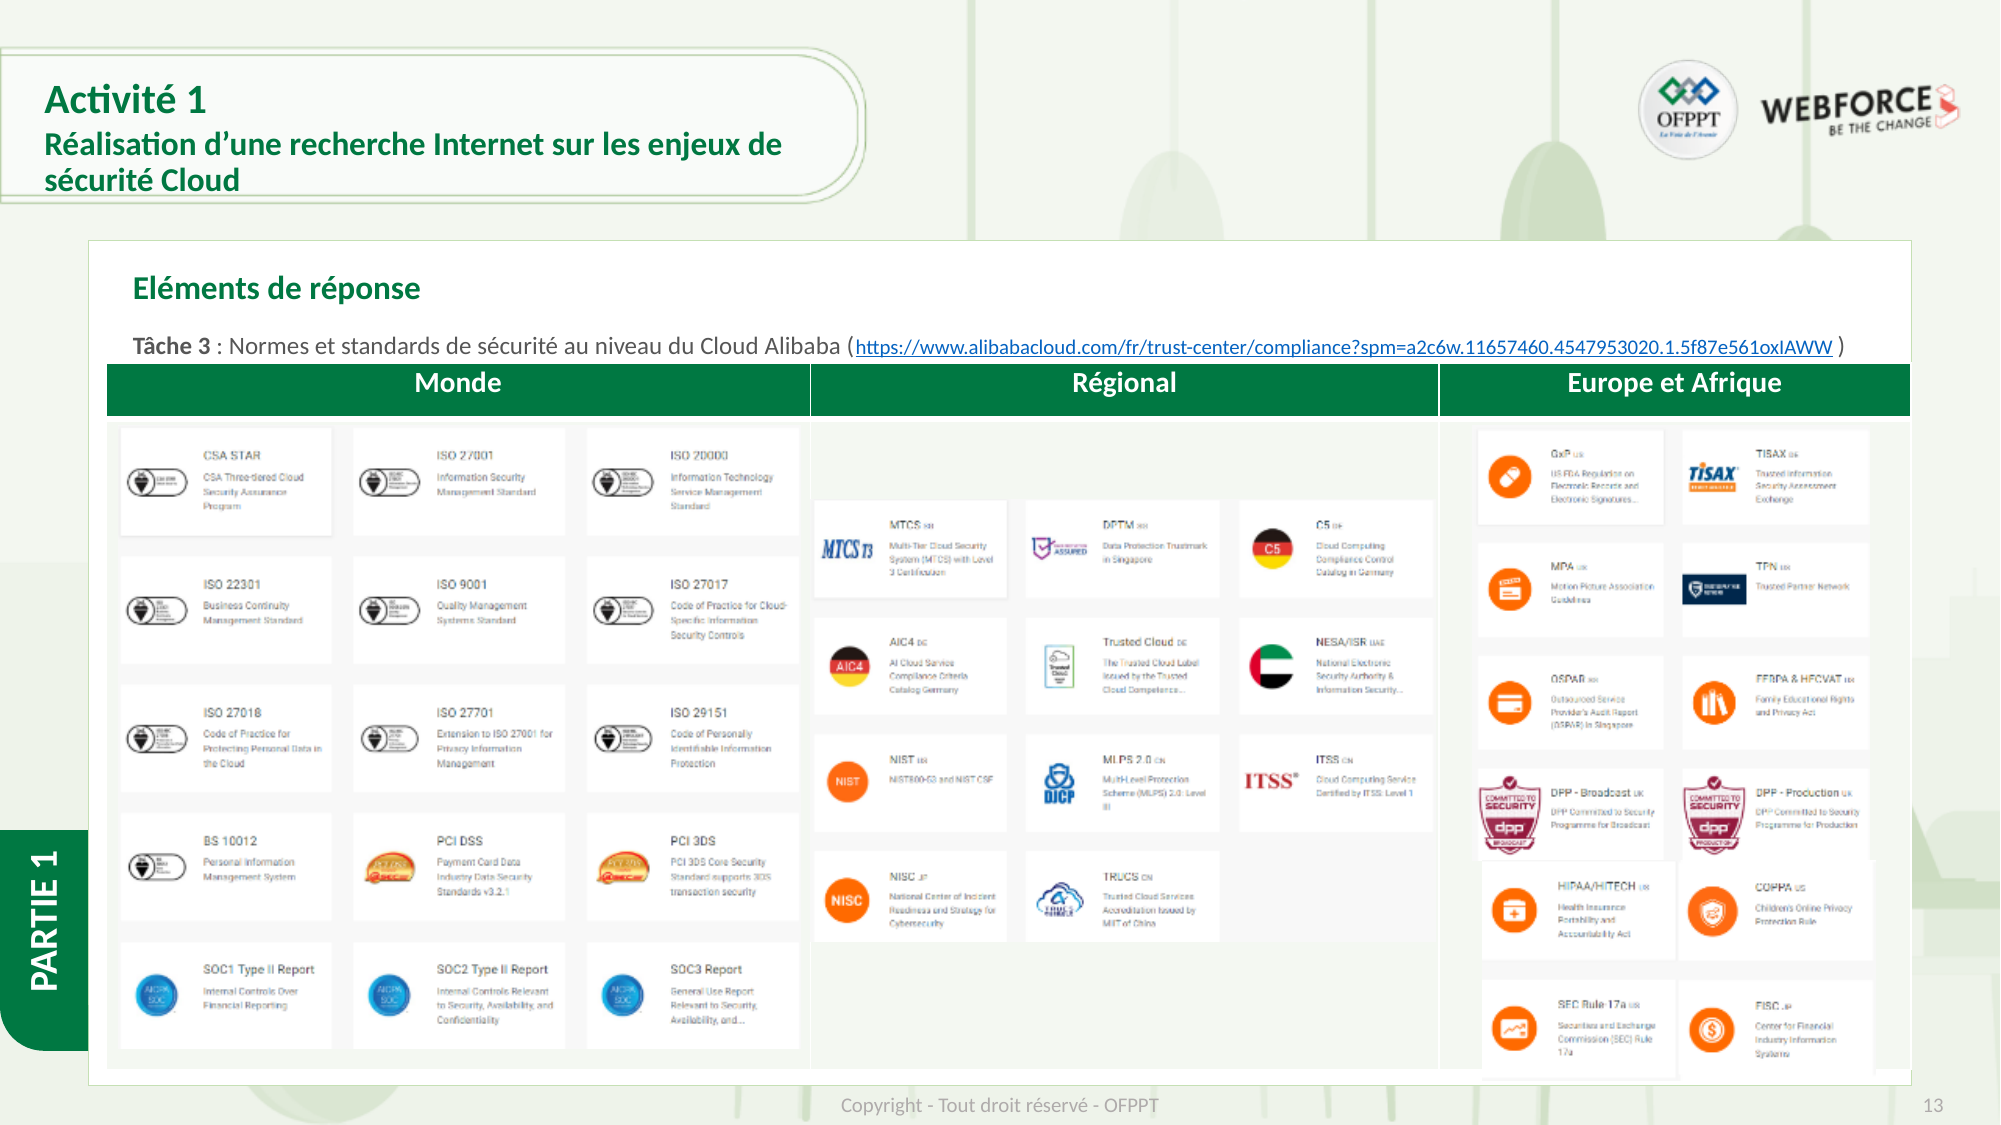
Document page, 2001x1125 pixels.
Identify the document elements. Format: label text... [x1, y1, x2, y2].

table_header Europe et Afrique [1440, 364, 1910, 416]
list Eléments de réponse [118, 265, 1881, 318]
table_cell [811, 422, 1438, 1069]
picture [810, 499, 1436, 942]
table_cell [1440, 422, 1910, 1069]
table_header Monde [107, 364, 810, 416]
list Tâche 3 : Normes et standards de sécurité au niveau du Cloud Alibaba (https://www.alibabacloud.com/fr/trust-center/compliance?spm=a2c6w.11657460.4547953020.1.5f87e561oxIAWW ) [118, 318, 1881, 362]
picture [1754, 75, 1967, 145]
picture [118, 425, 801, 1049]
table_cell [107, 422, 810, 1069]
picture [1472, 425, 1876, 1081]
table_header Régional [811, 364, 1438, 416]
picture [1634, 56, 1743, 164]
title Activité 1 [29, 65, 863, 119]
list Réalisation d’une recherche Internet sur les enjeux de sécurité Cloud [29, 119, 863, 192]
